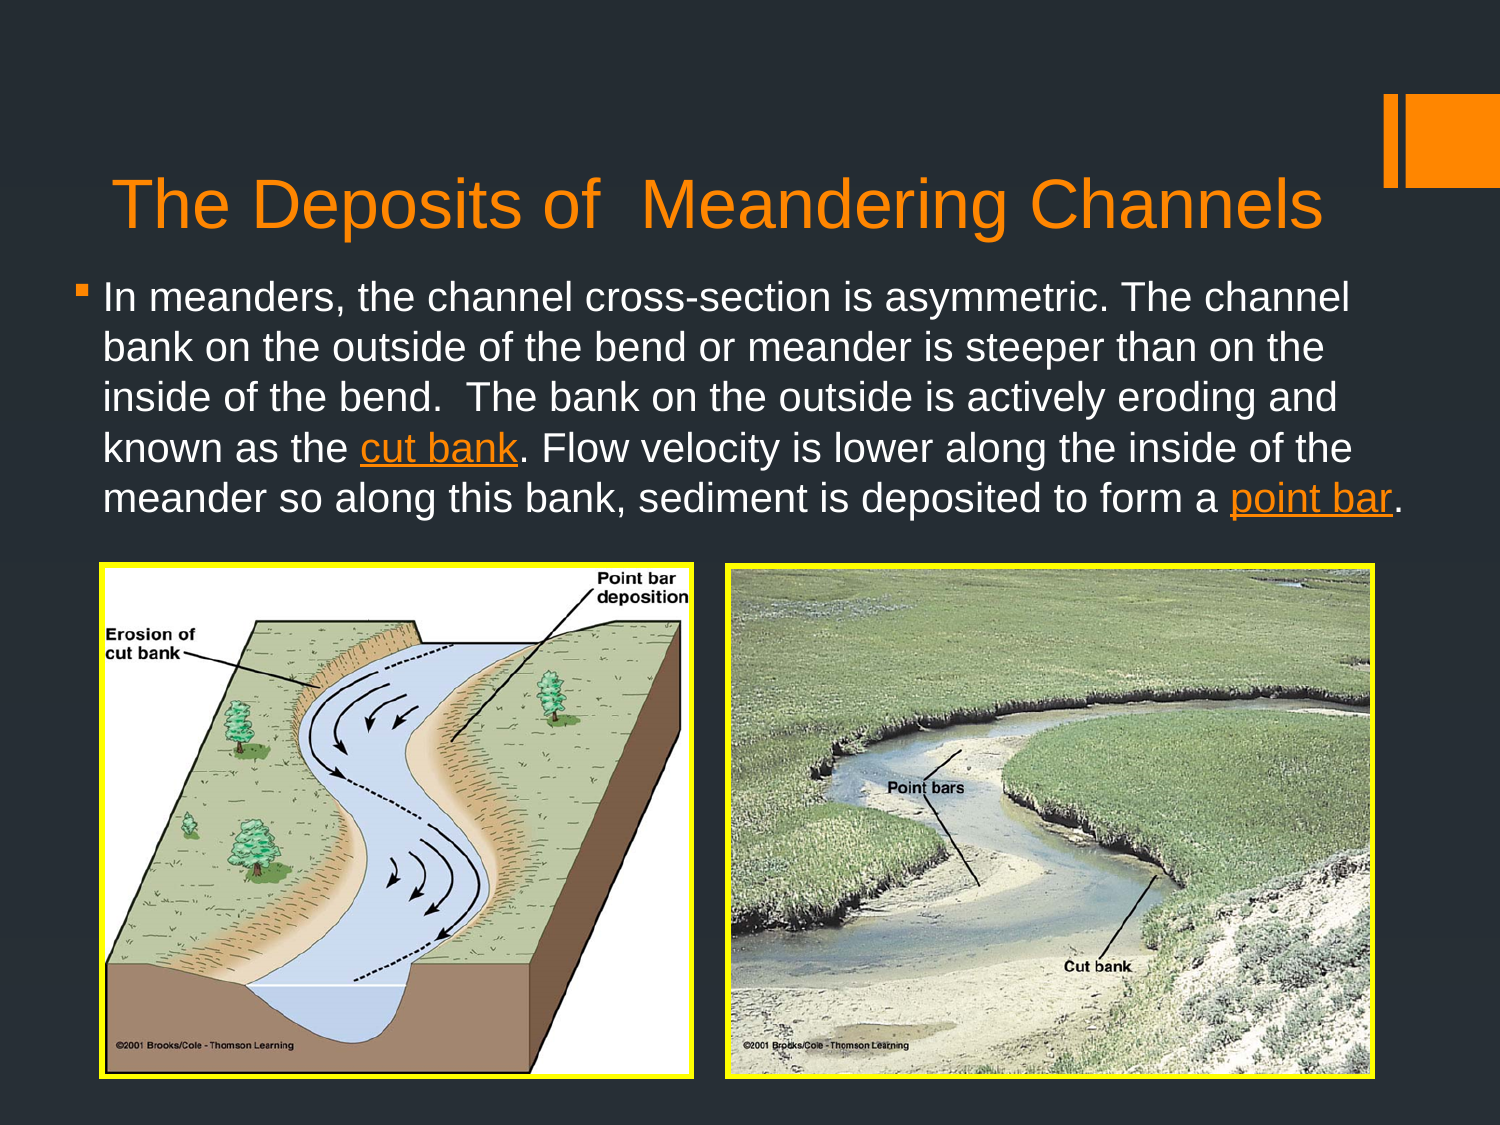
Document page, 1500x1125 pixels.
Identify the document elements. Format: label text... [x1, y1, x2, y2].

picture [724, 562, 1376, 1080]
list In meanders, the channel cross-section is asymmetric. The channel bank on the outside of the bend or meander is steeper than on the inside of the bend. The bank on the outside is actively eroding and known as the cut bank. Flow velocity is lower along the inside of the meander so along this bank, sediment is deposited to form a point bar. [50, 262, 1438, 1038]
title The Deposits of Meandering Channels [62, 75, 1375, 250]
picture [99, 561, 694, 1080]
